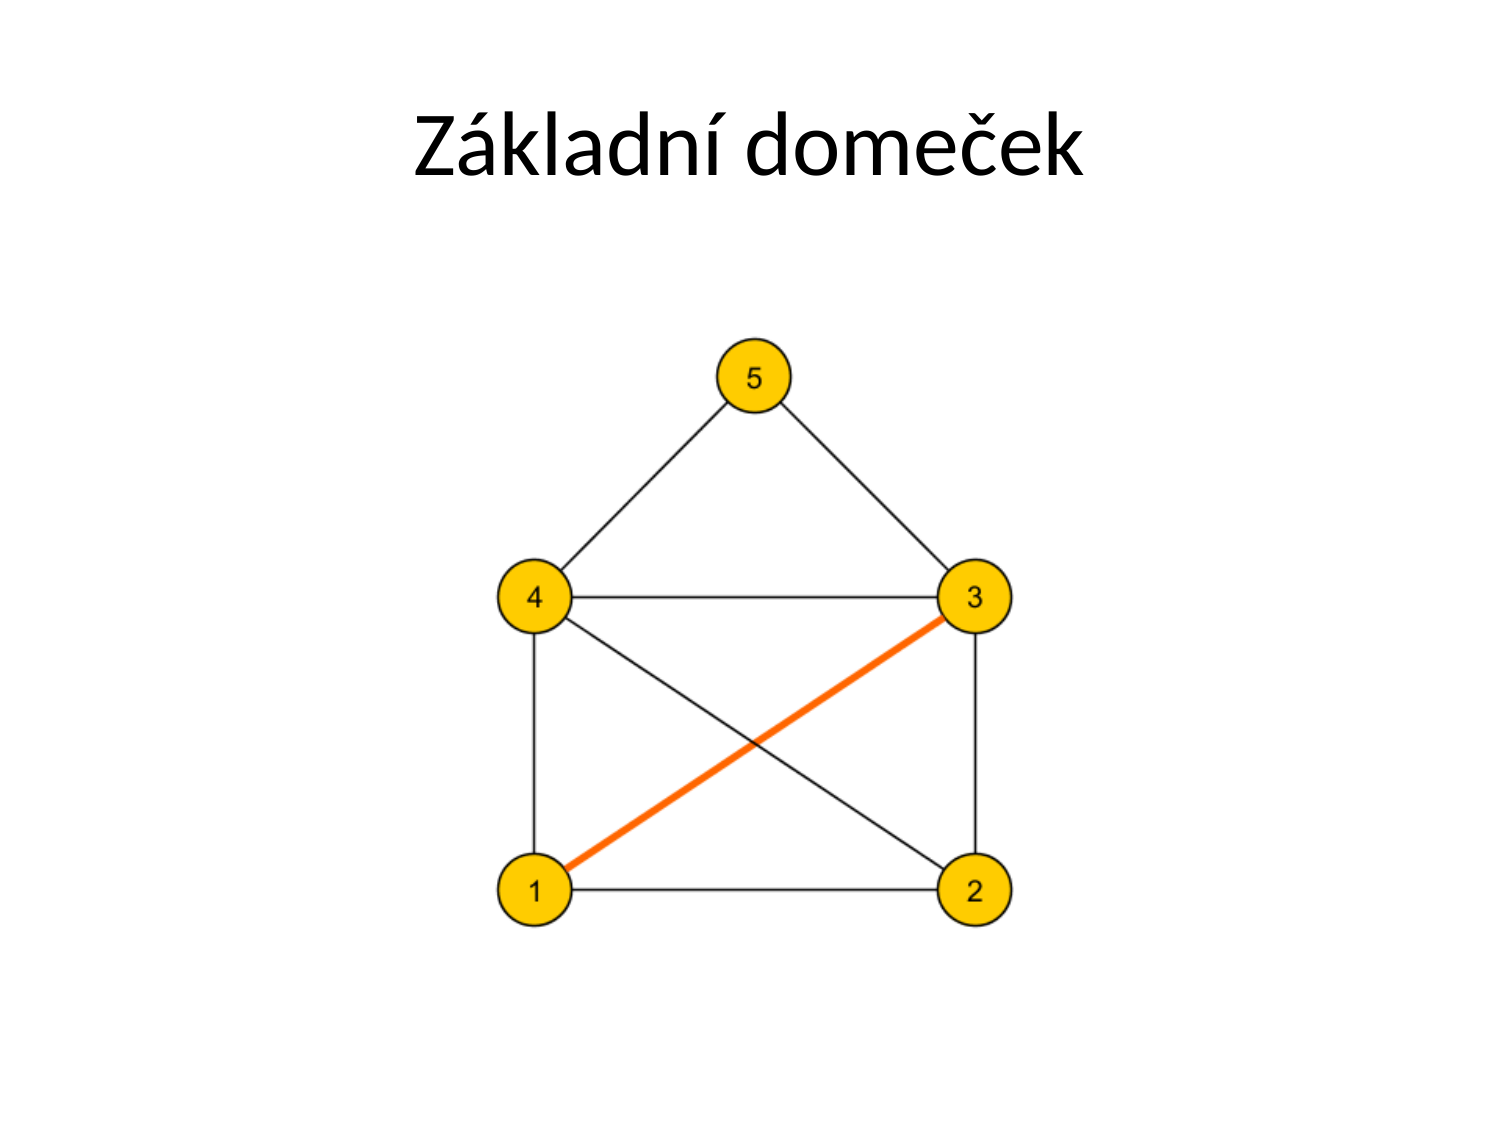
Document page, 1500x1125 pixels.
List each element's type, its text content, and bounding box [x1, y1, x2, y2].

title Základní domeček [75, 45, 1425, 233]
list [460, 312, 1040, 956]
